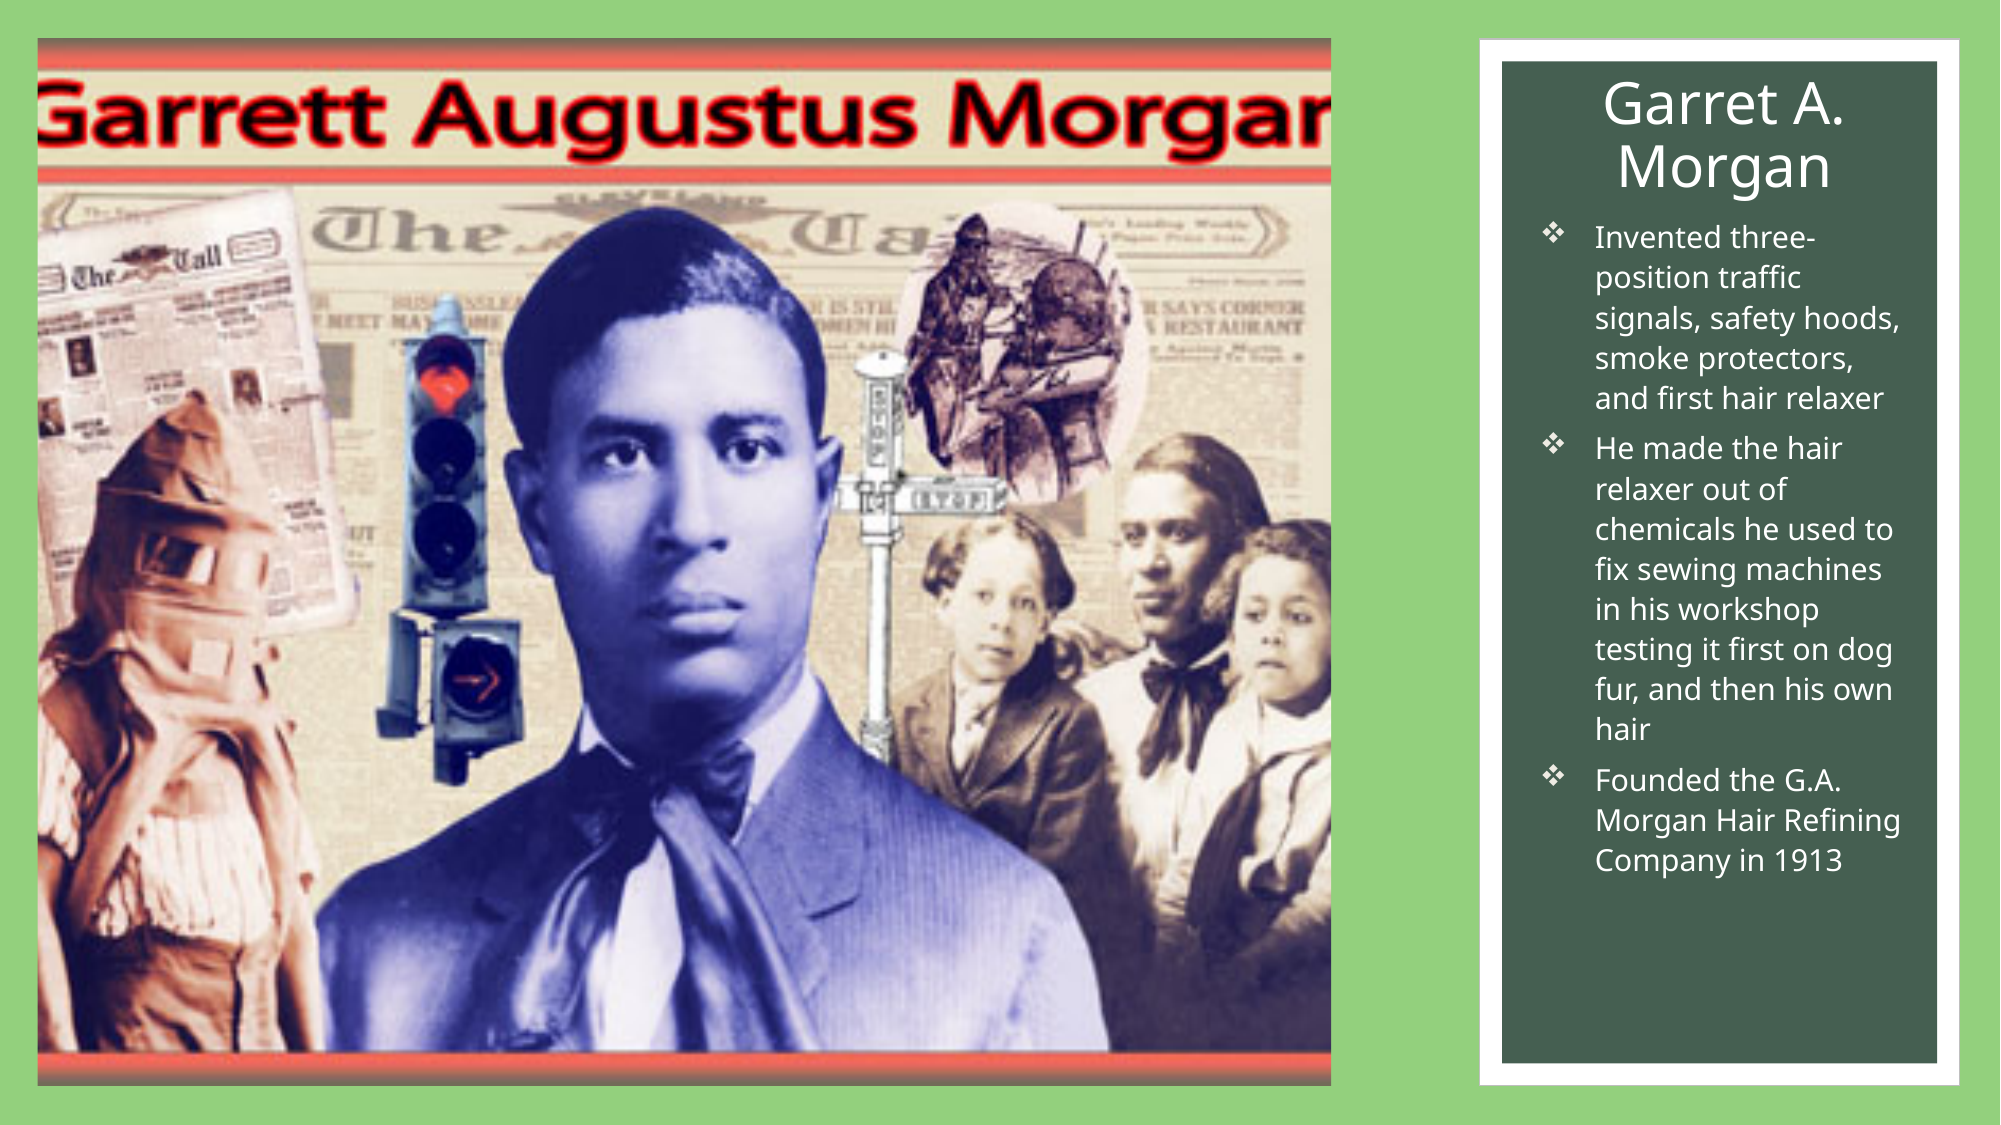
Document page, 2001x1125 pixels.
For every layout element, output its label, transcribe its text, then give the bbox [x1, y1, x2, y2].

title Garret A. Morgan [1524, 126, 1924, 207]
list Invented three-position traffic signals, safety hoods, smoke protectors, and first hair relaxer He made the hair relaxer out of chemicals he used to fix sewing machines in his workshop testing it first on dog fur, and then his own hair Founded the G.A. Morgan Hair Refining Company in 1913 [1524, 207, 1924, 950]
picture [37, 38, 1332, 1086]
